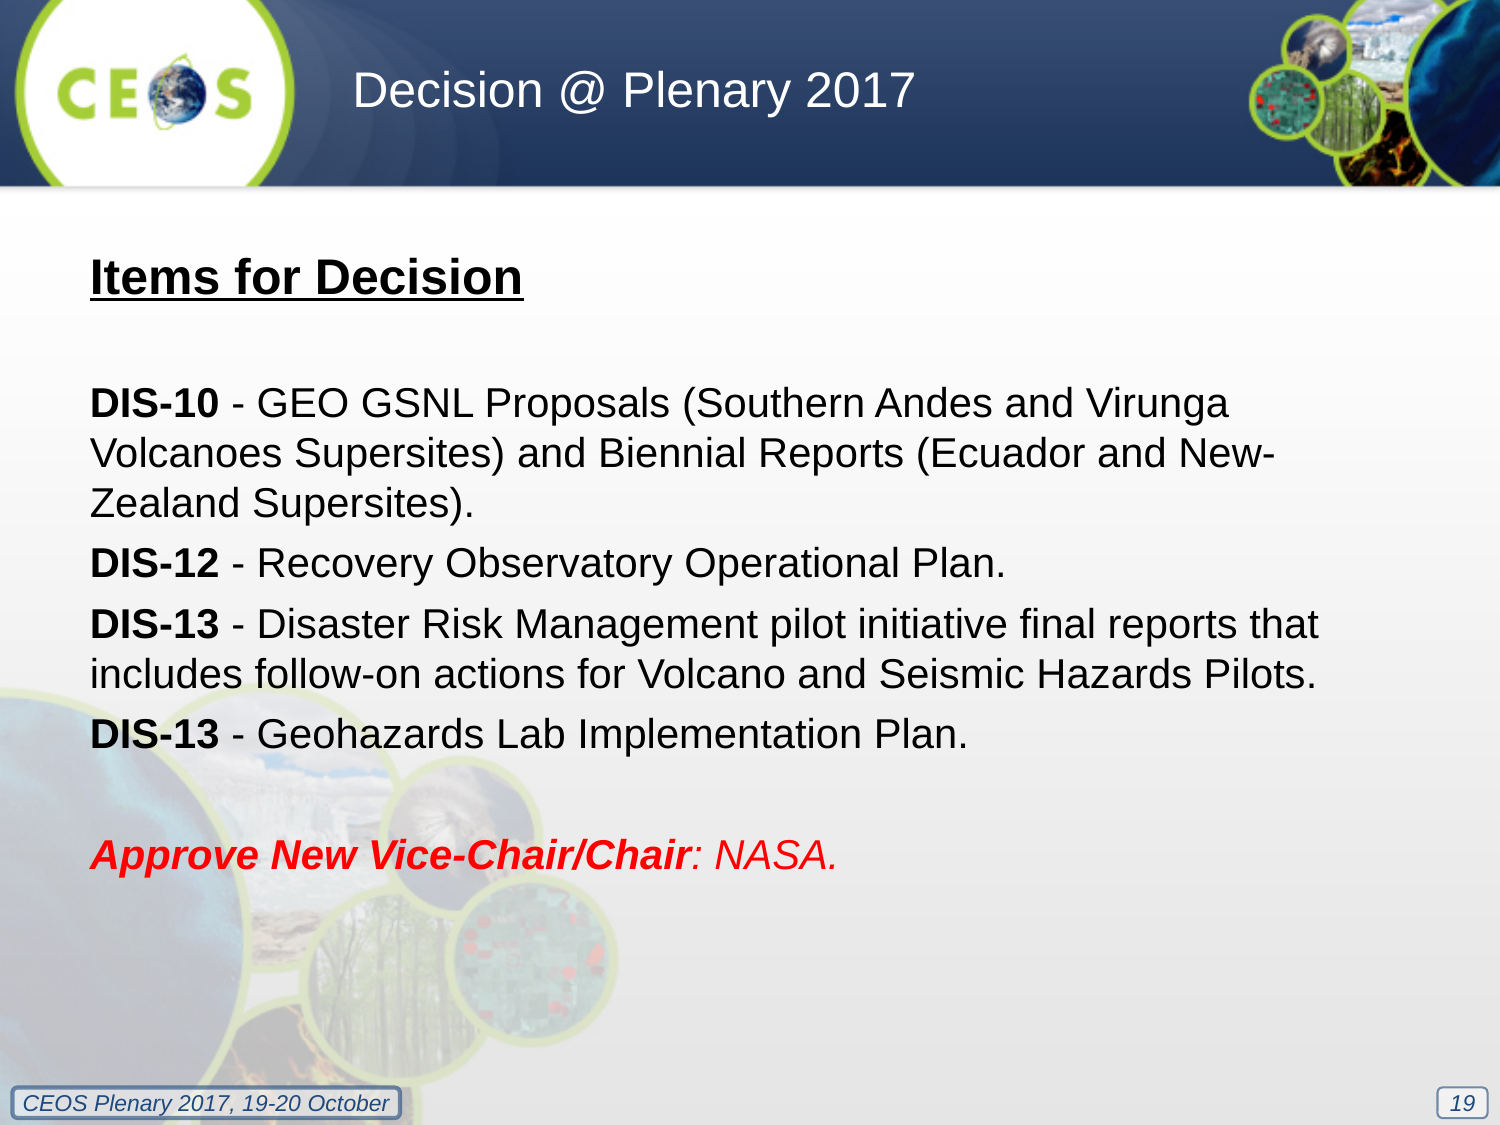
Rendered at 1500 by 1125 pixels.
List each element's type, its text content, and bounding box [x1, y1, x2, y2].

list Decision @ Plenary 2017 [337, 50, 1150, 138]
list Items for Decision DIS-10 - GEO GSNL Proposals (Southern Andes and Virunga Volcanoes Supersites) and Biennial Reports (Ecuador and New-Zealand Supersites). DIS-12 - Recovery Observatory Operational Plan. DIS-13 - Disaster Risk Management pilot initiative final reports that includes follow-on actions for Volcano and Seismic Hazards Pilots. DIS-13 - Geohazards Lab Implementation Plan. Approve New Vice-Chair/Chair: NASA. [75, 237, 1413, 1013]
slide_number 19 [1436, 1086, 1489, 1120]
picture [0, 0, 1500, 1125]
